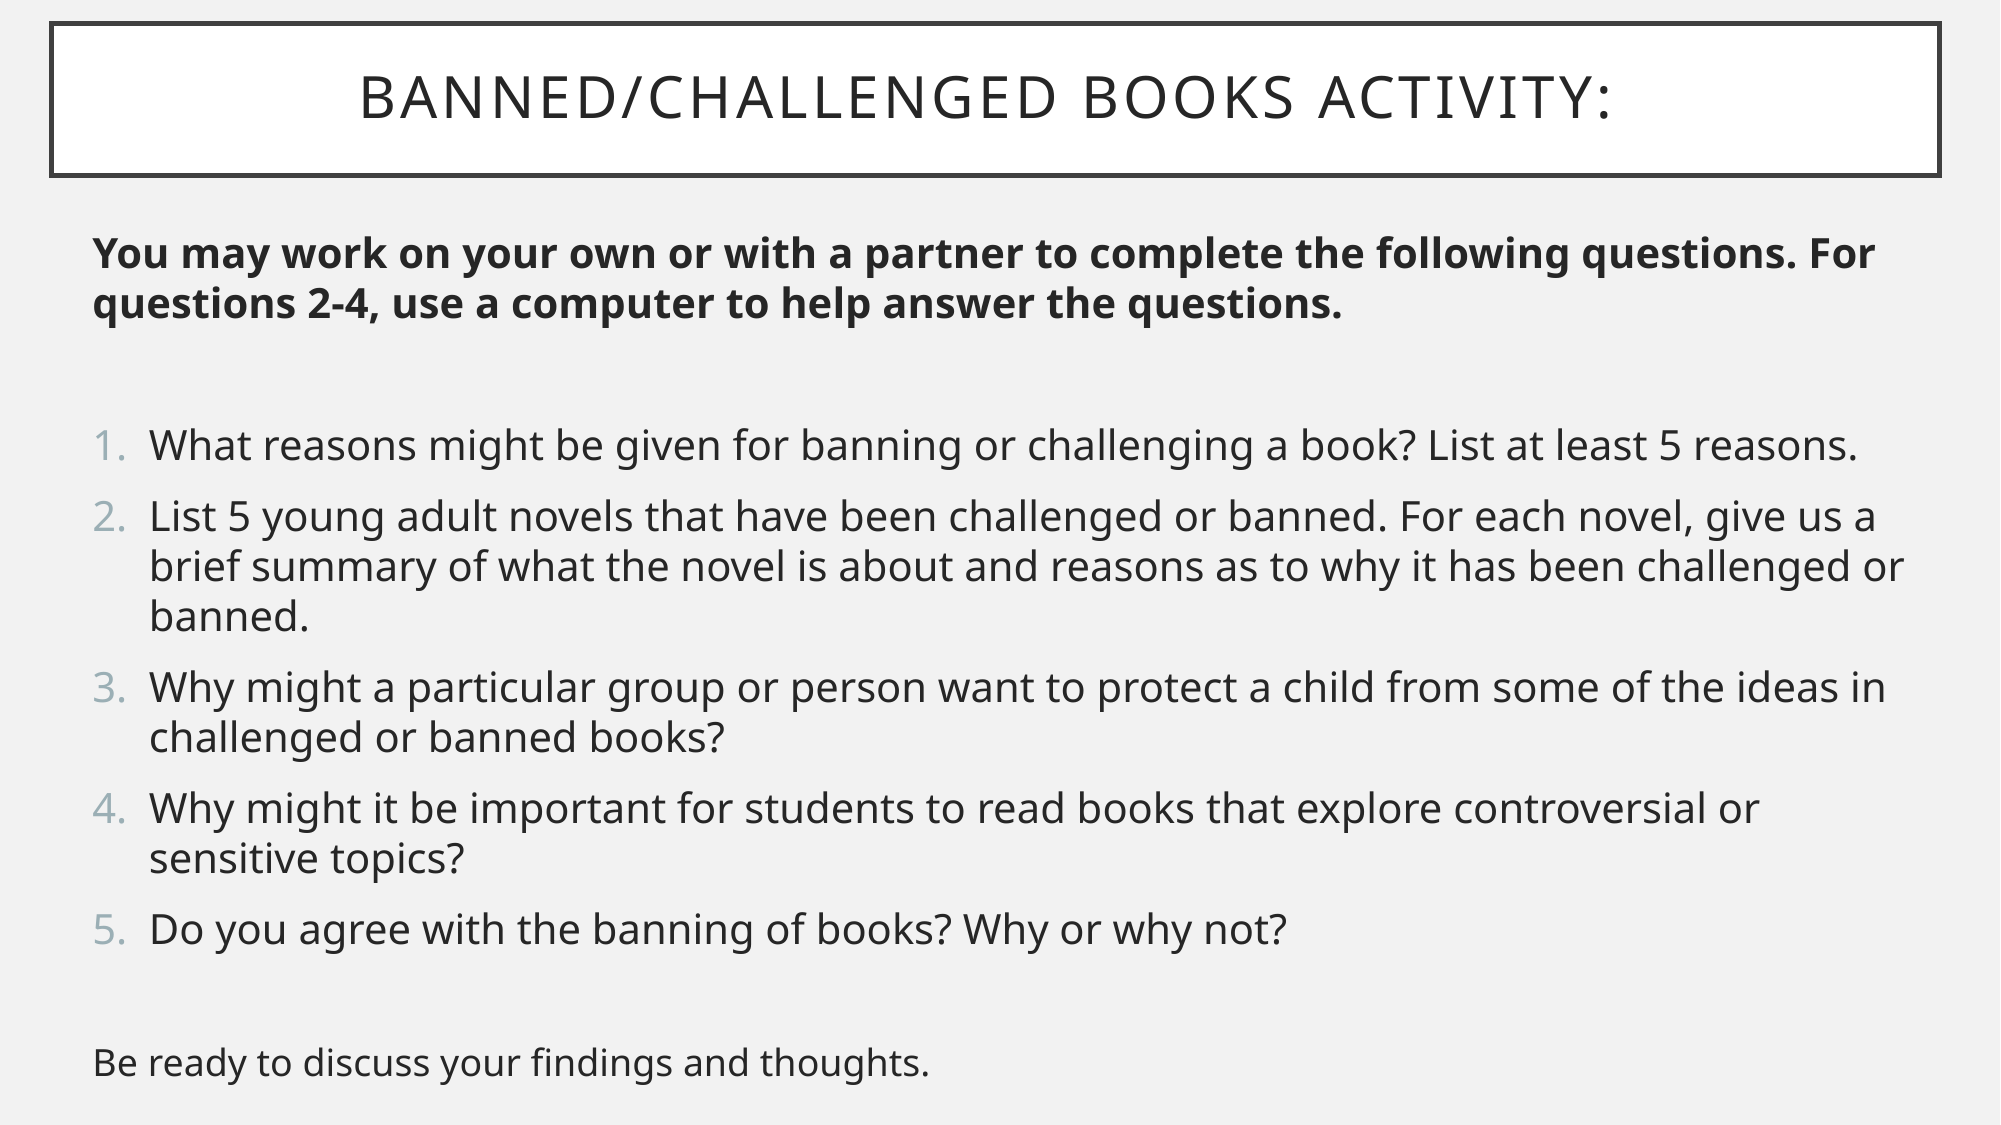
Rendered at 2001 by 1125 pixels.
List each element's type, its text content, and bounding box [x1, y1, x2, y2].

list You may work on your own or with a partner to complete the following questions. For questions 2-4, use a computer to help answer the questions. What reasons might be given for banning or challenging a book? List at least 5 reasons. List 5 young adult novels that have been challenged or banned. For each novel, give us a brief summary of what the novel is about and reasons as to why it has been challenged or banned. Why might a particular group or person want to protect a child from some of the ideas in challenged or banned books? Why might it be important for students to read books that explore controversial or sensitive topics? Do you agree with the banning of books? Why or why not? Be ready to discuss your findings and thoughts. [77, 219, 1940, 1058]
title Banned/challenged books activity: [49, 21, 1942, 178]
